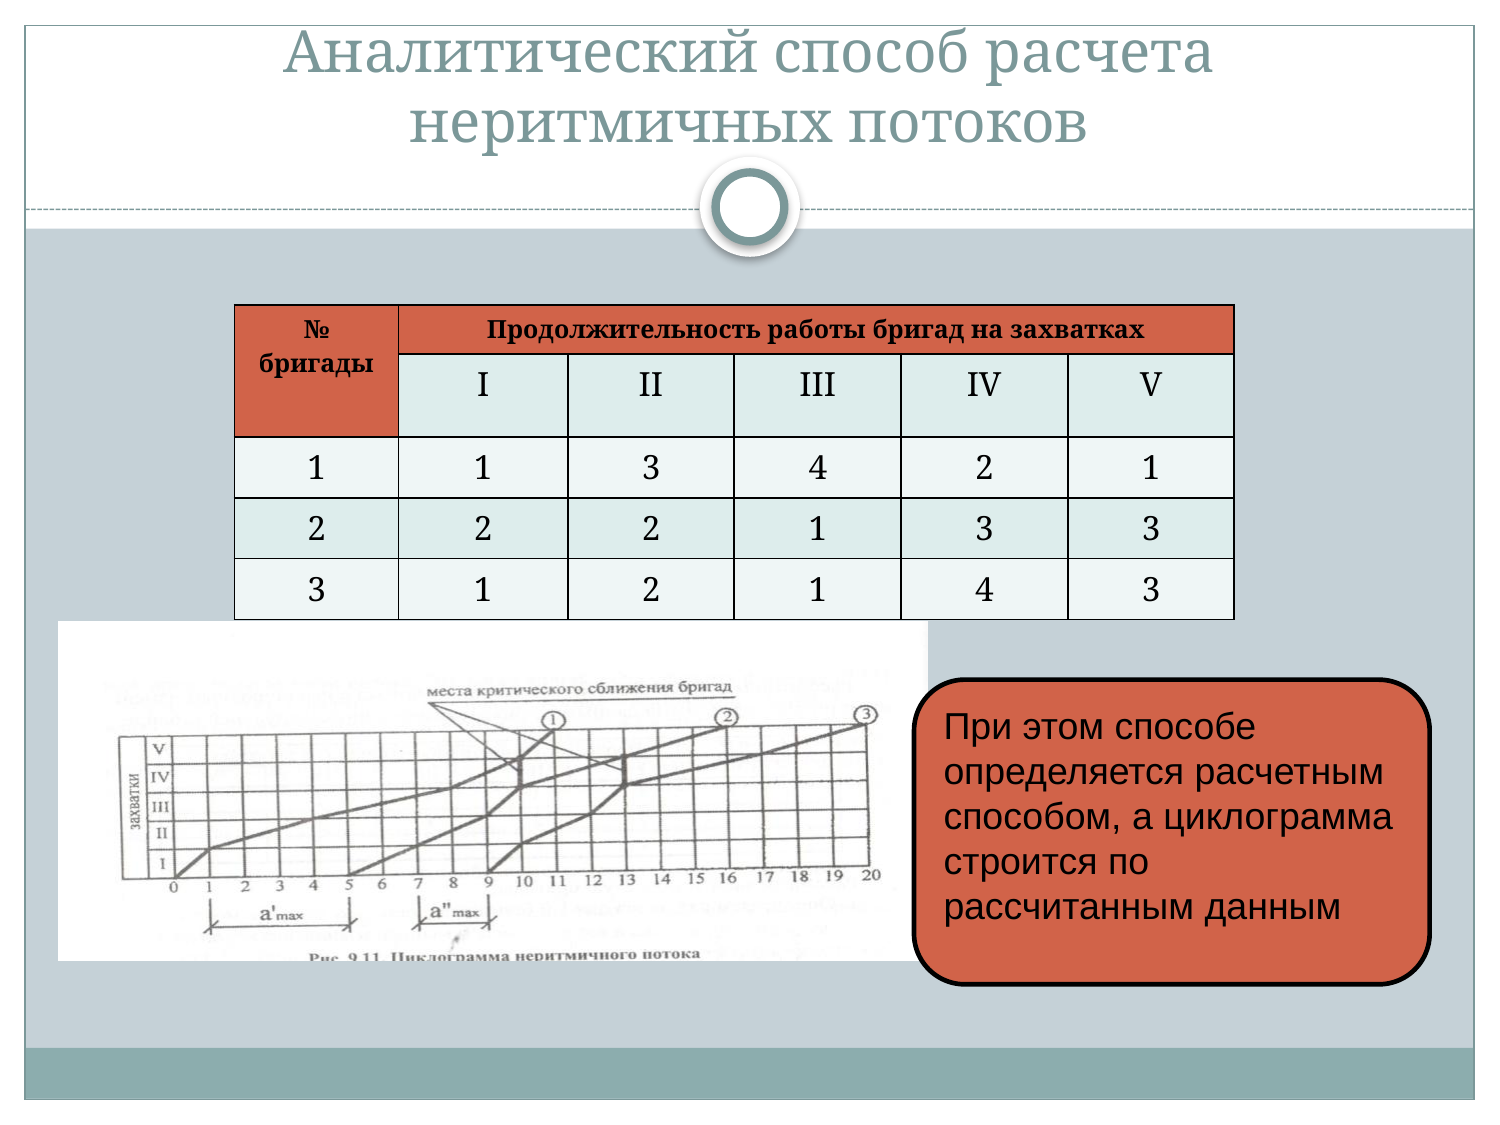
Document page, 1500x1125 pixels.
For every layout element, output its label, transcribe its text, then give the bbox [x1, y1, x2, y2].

table_cell 1 [235, 438, 398, 497]
table_cell 2 [399, 499, 567, 558]
table_cell 3 [1069, 499, 1233, 558]
table_cell 1 [735, 499, 900, 558]
table_cell 2 [569, 559, 733, 618]
picture [58, 620, 928, 962]
table_cell II [569, 355, 733, 436]
table_cell 3 [1069, 559, 1233, 619]
table_cell 2 [569, 499, 733, 558]
table_cell 3 [235, 559, 398, 618]
table_cell 2 [902, 438, 1067, 497]
table_cell 2 [235, 499, 398, 558]
table_cell 1 [735, 559, 900, 618]
table_cell I [399, 355, 567, 436]
table_cell 3 [902, 499, 1067, 558]
table_cell V [1069, 355, 1233, 436]
title Аналитический способ расчета неритмичных потоков [49, 37, 1450, 163]
text_box При этом способе определяется расчетным способом, а циклограмма строится по рассчитанным данным [929, 679, 1430, 985]
table_cell IV [902, 355, 1067, 436]
table_header Продолжительность работы бригад на захватках [399, 306, 1233, 353]
table_cell III [735, 355, 900, 436]
table_header № бригады [235, 306, 398, 436]
table_cell 1 [399, 438, 567, 497]
table_cell 4 [735, 438, 900, 497]
table_cell 1 [399, 559, 567, 618]
table_cell 1 [1069, 438, 1233, 497]
table_cell 4 [902, 559, 1067, 619]
table_cell 3 [569, 438, 733, 497]
